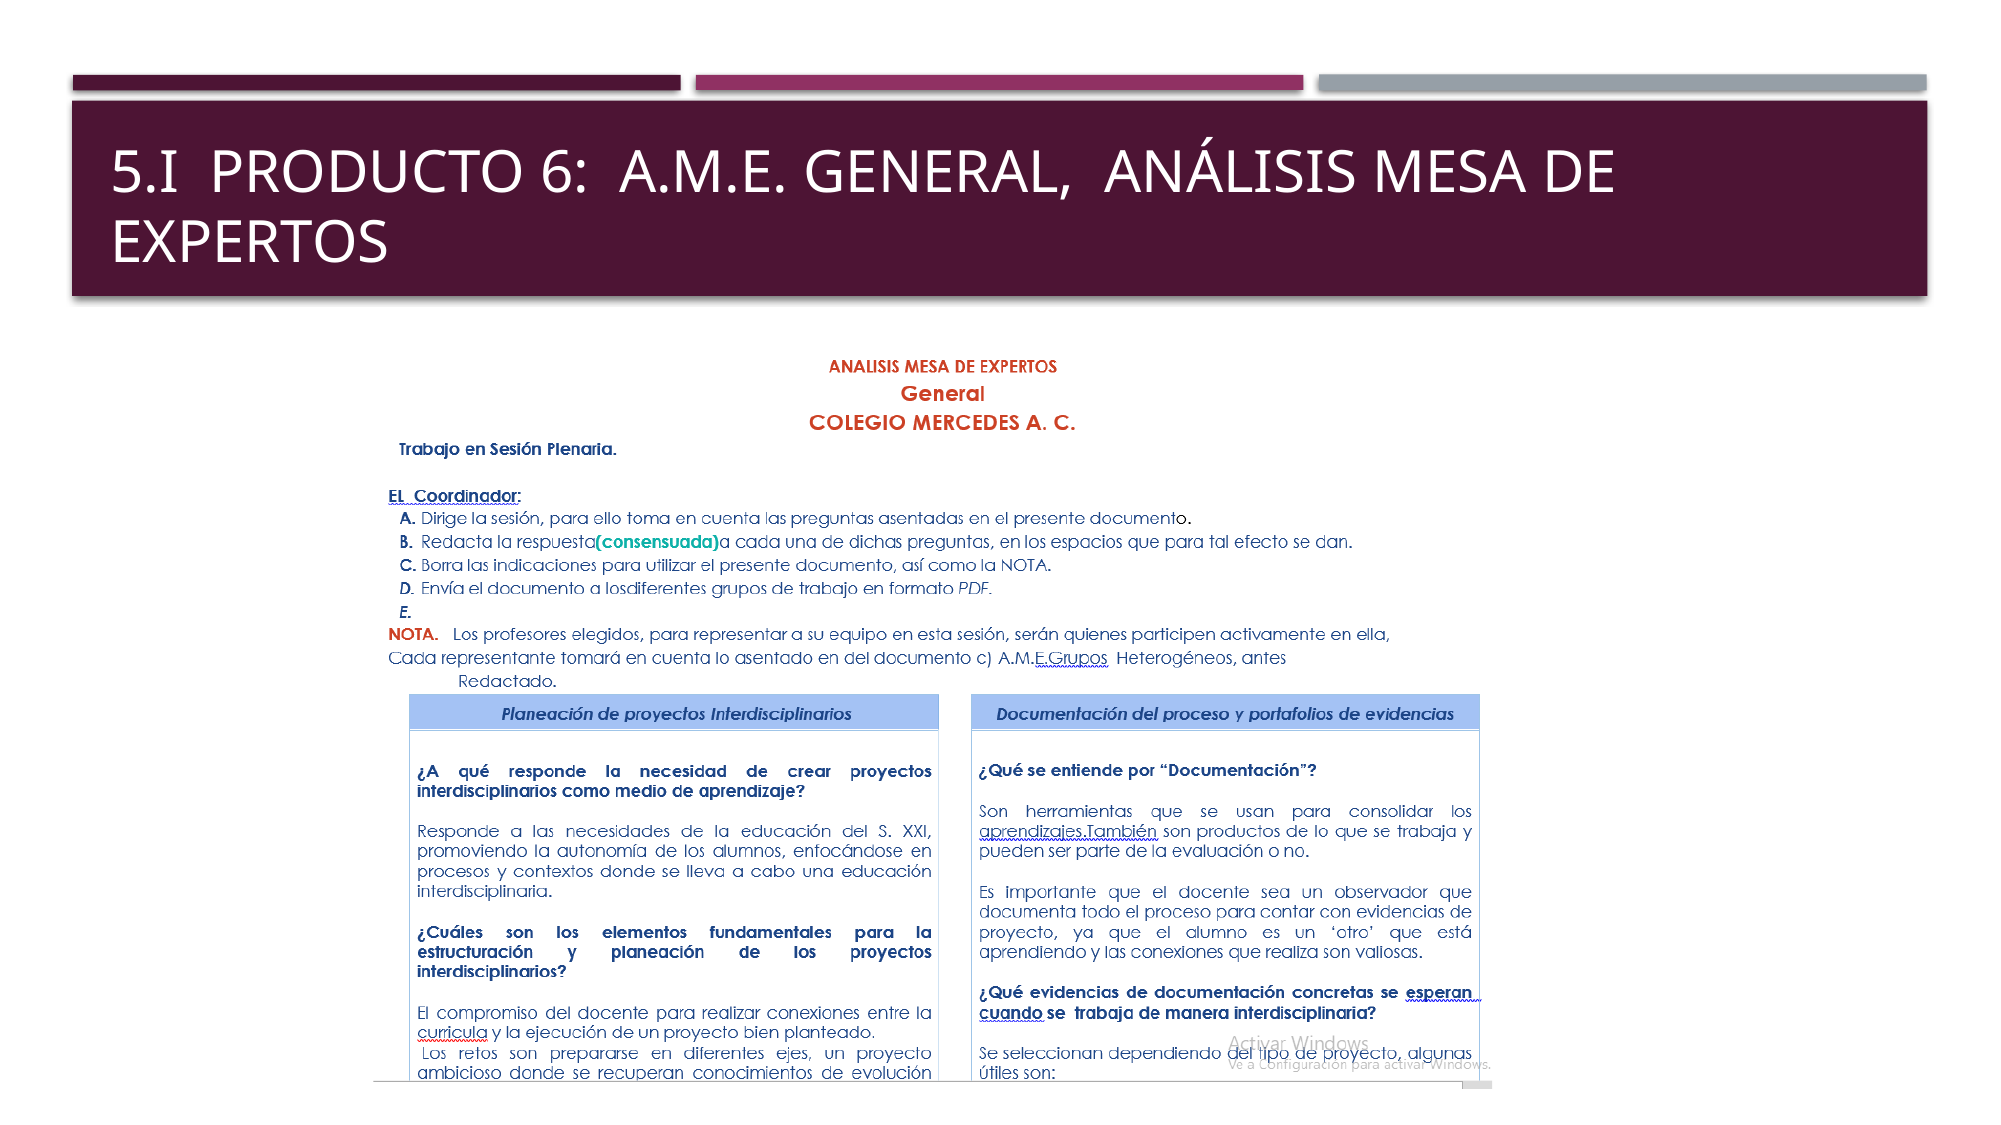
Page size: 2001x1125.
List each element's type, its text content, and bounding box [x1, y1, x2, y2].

title 5.I PRODUCTO 6: a.m.e. general, ANÁLISIS MESA DE EXPERTOS [95, 115, 1905, 282]
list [372, 344, 1493, 1090]
